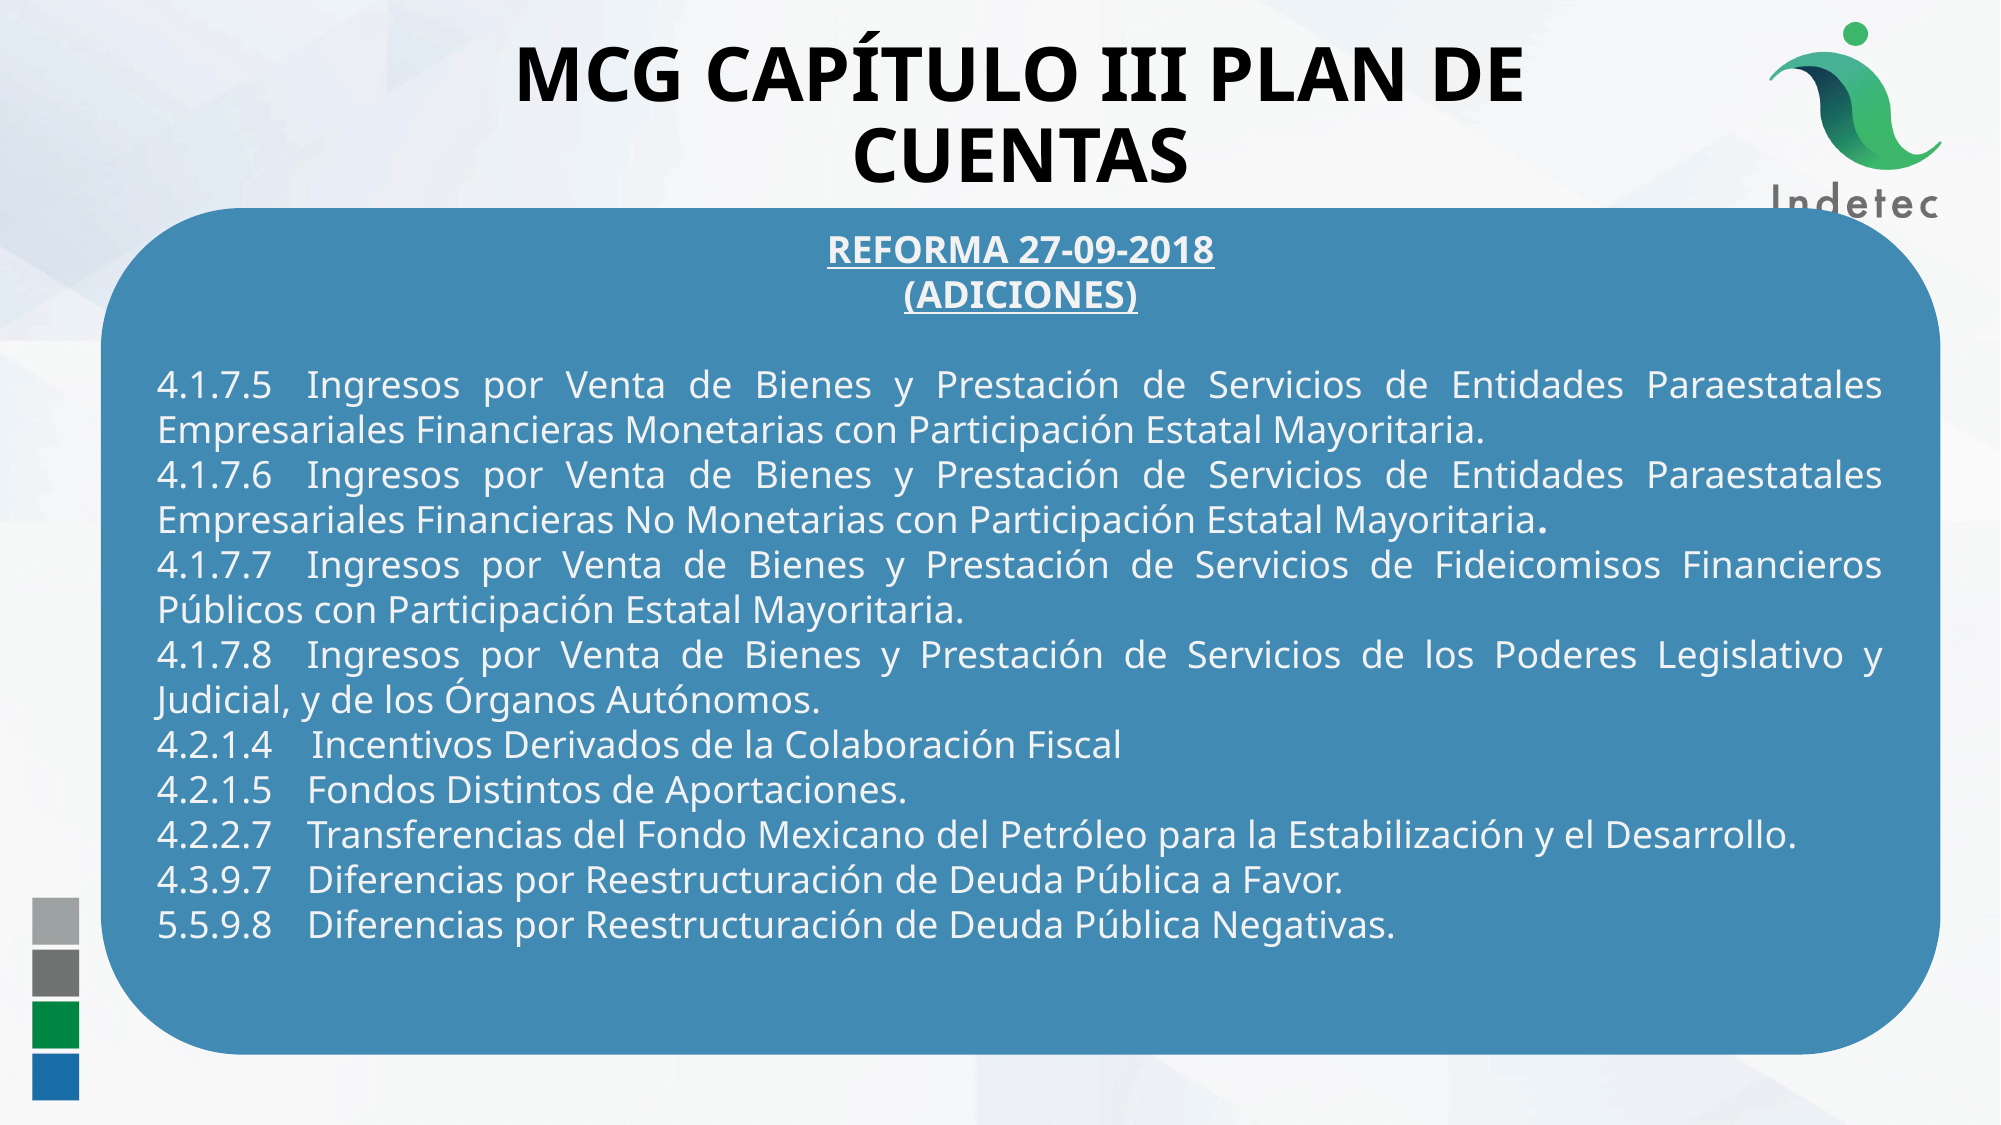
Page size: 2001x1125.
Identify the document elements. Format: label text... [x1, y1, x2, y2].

text_box MCG CAPÍTULO III PLAN DE CUENTAS [367, 29, 1675, 206]
text_box REFORMA 27-09-2018 (ADICIONES) 4.1.7.5 Ingresos por Venta de Bienes y Prestación de Servicios de Entidades Paraestatales Empresariales Financieras Monetarias con Participación Estatal Mayoritaria. 4.1.7.6 Ingresos por Venta de Bienes y Prestación de Servicios de Entidades Paraestatales Empresariales Financieras No Monetarias con Participación Estatal Mayoritaria. 4.1.7.7 Ingresos por Venta de Bienes y Prestación de Servicios de Fideicomisos Financieros Públicos con Participación Estatal Mayoritaria. 4.1.7.8 Ingresos por Venta de Bienes y Prestación de Servicios de los Poderes Legislativo y Judicial, y de los Órganos Autónomos. 4.2.1.4 Incentivos Derivados de la Colaboración Fiscal 4.2.1.5 Fondos Distintos de Aportaciones. 4.2.2.7 Transferencias del Fondo Mexicano del Petróleo para la Estabilización y el Desarrollo. 4.3.9.7 Diferencias por Reestructuración de Deuda Pública a Favor. 5.5.9.8 Diferencias por Reestructuración de Deuda Pública Negativas. [99, 206, 1943, 1057]
picture [0, 0, 2001, 1125]
